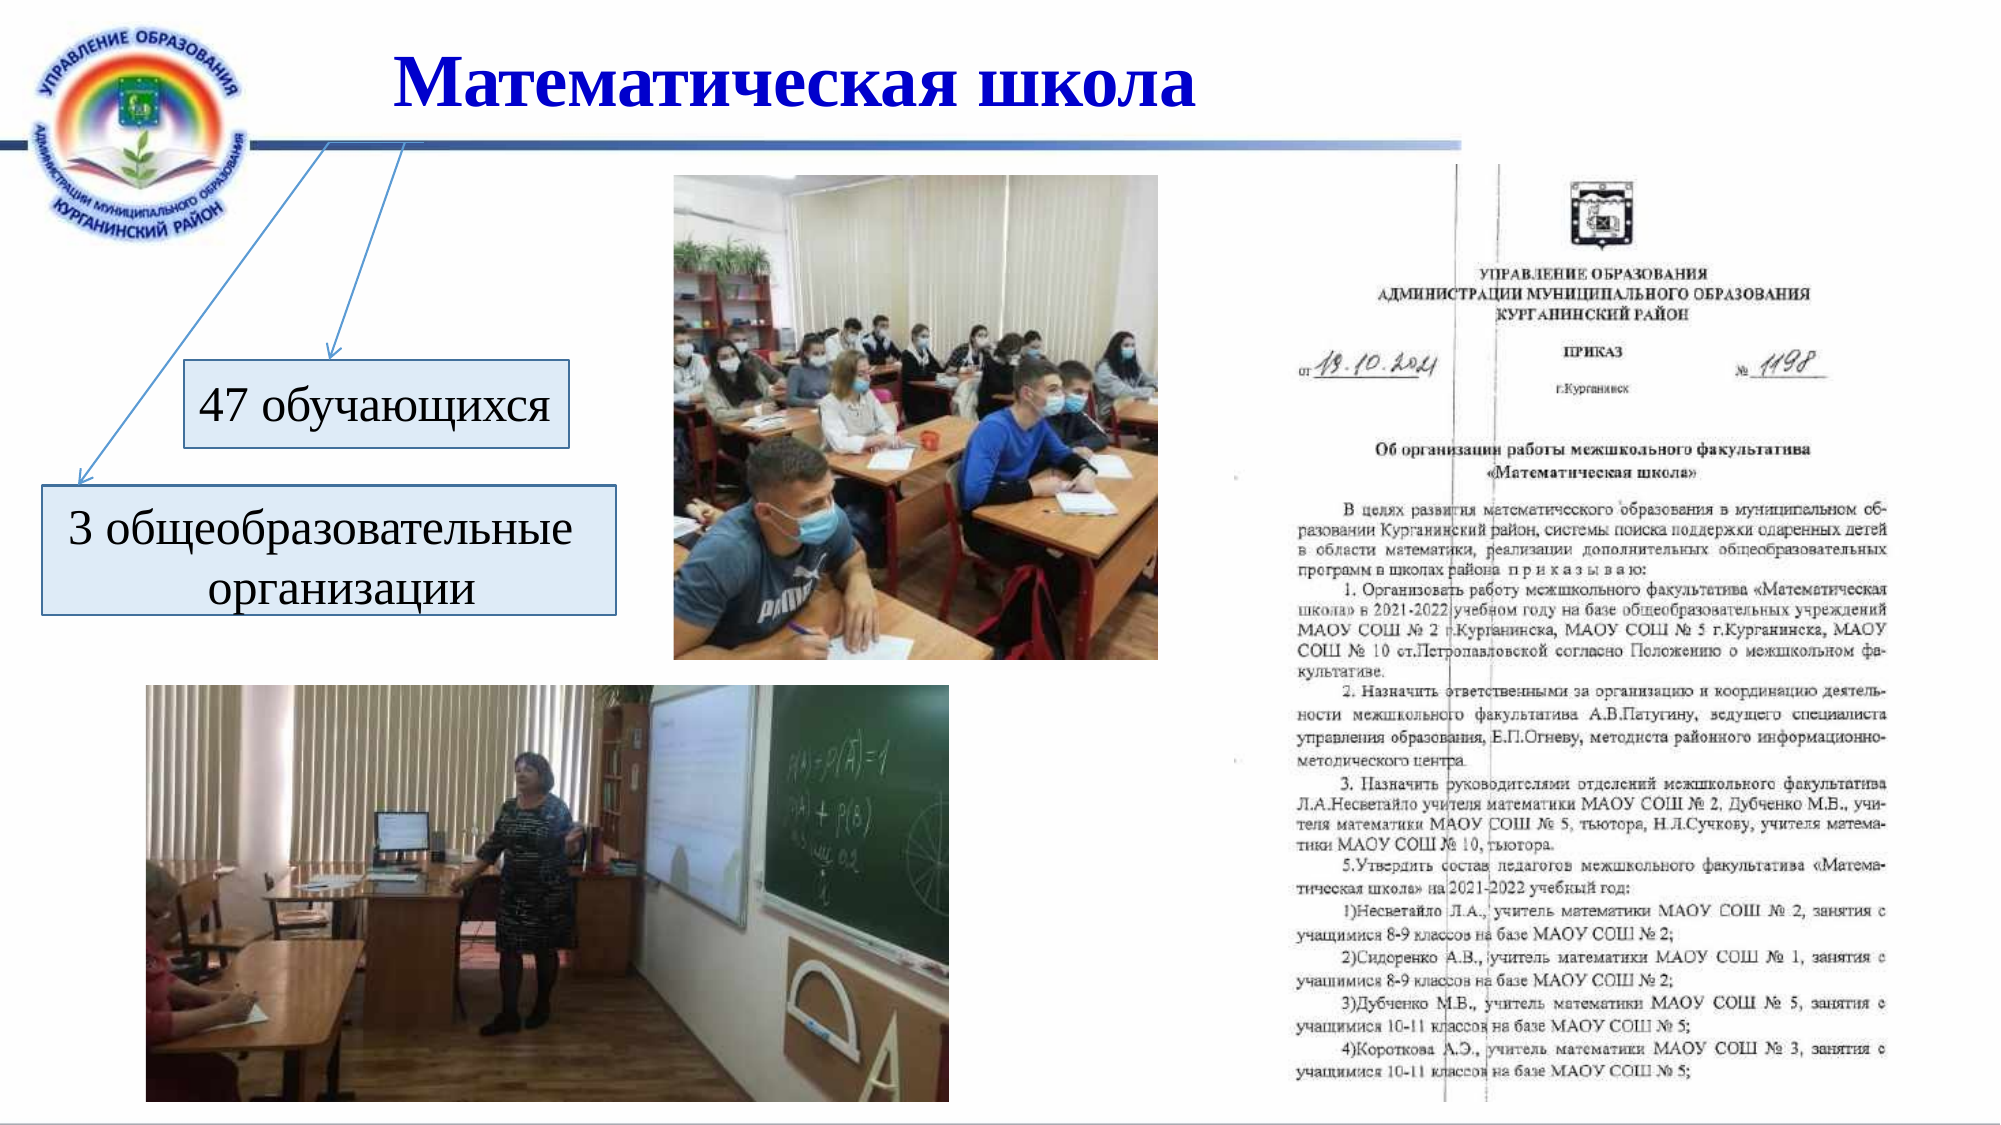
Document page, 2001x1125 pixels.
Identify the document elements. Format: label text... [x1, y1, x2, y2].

title Математическая школа [391, 29, 1209, 220]
text_box [673, 175, 1158, 660]
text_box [77, 141, 424, 486]
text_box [429, 358, 571, 449]
text_box 3 общеобразовательные организации [42, 485, 616, 615]
picture [0, 0, 2000, 1125]
text_box [145, 685, 949, 1102]
text_box [1234, 164, 1899, 1102]
